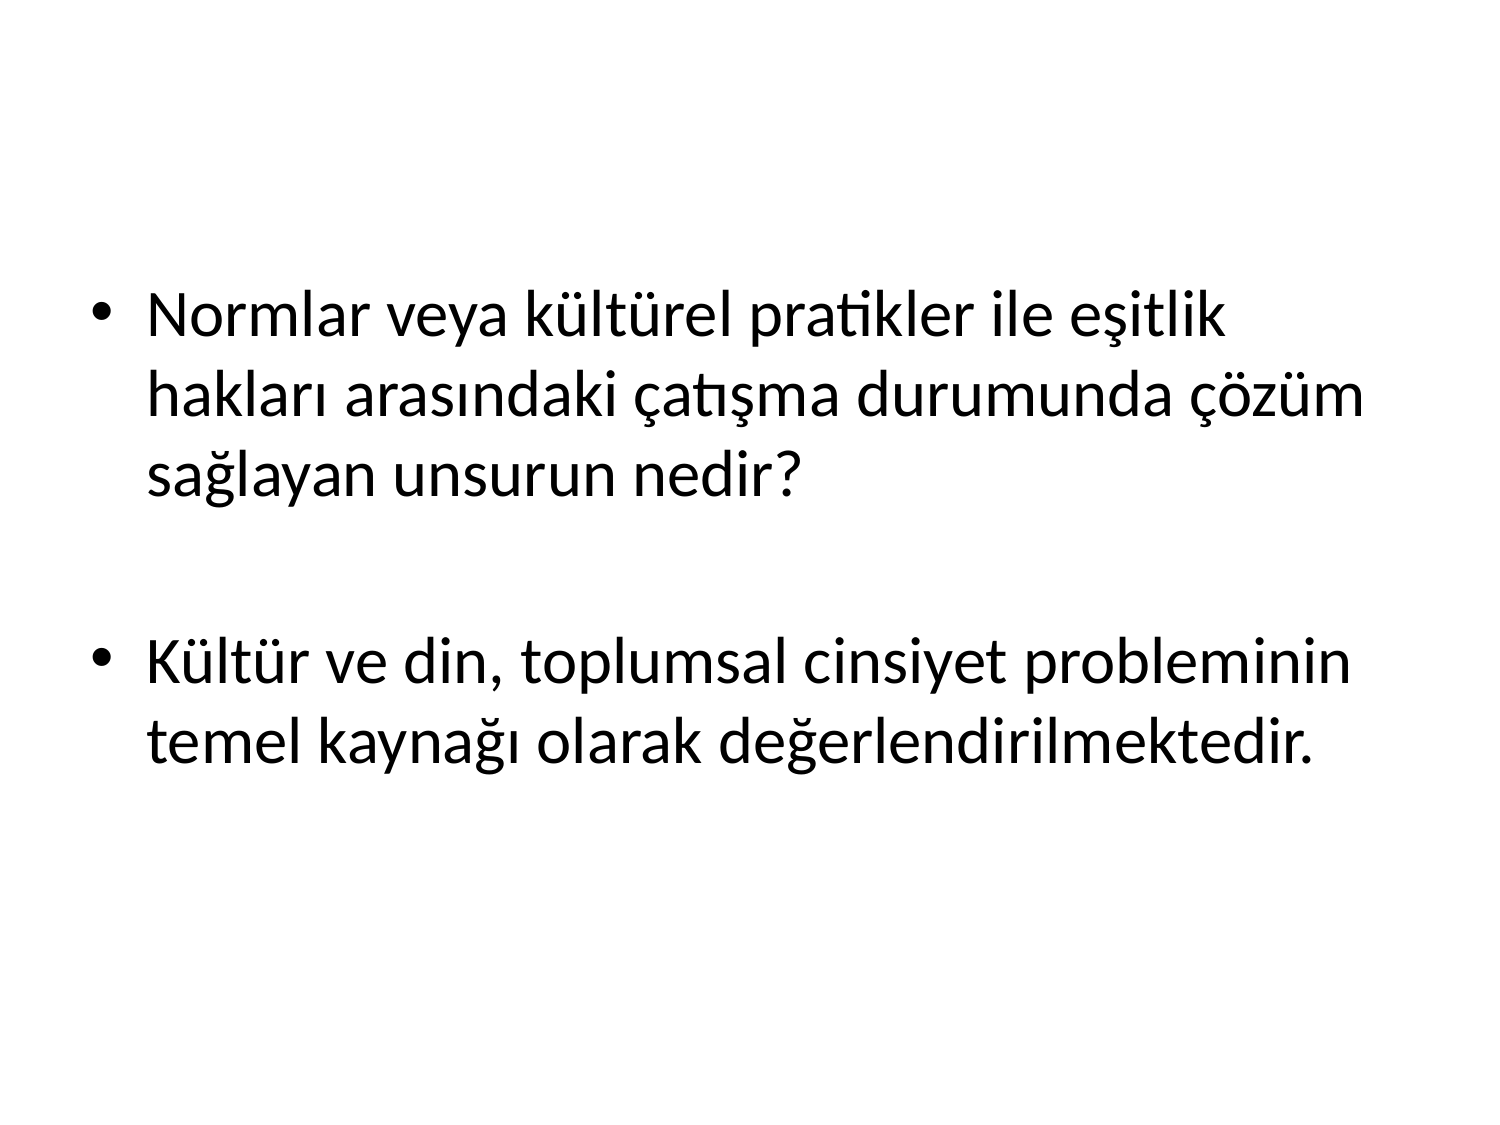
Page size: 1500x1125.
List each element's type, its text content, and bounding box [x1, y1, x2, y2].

list Normlar veya kültürel pratikler ile eşitlik hakları arasındaki çatışma durumunda çözüm sağlayan unsurun nedir? Kültür ve din, toplumsal cinsiyet probleminin temel kaynağı olarak değerlendirilmektedir. [75, 262, 1425, 1005]
